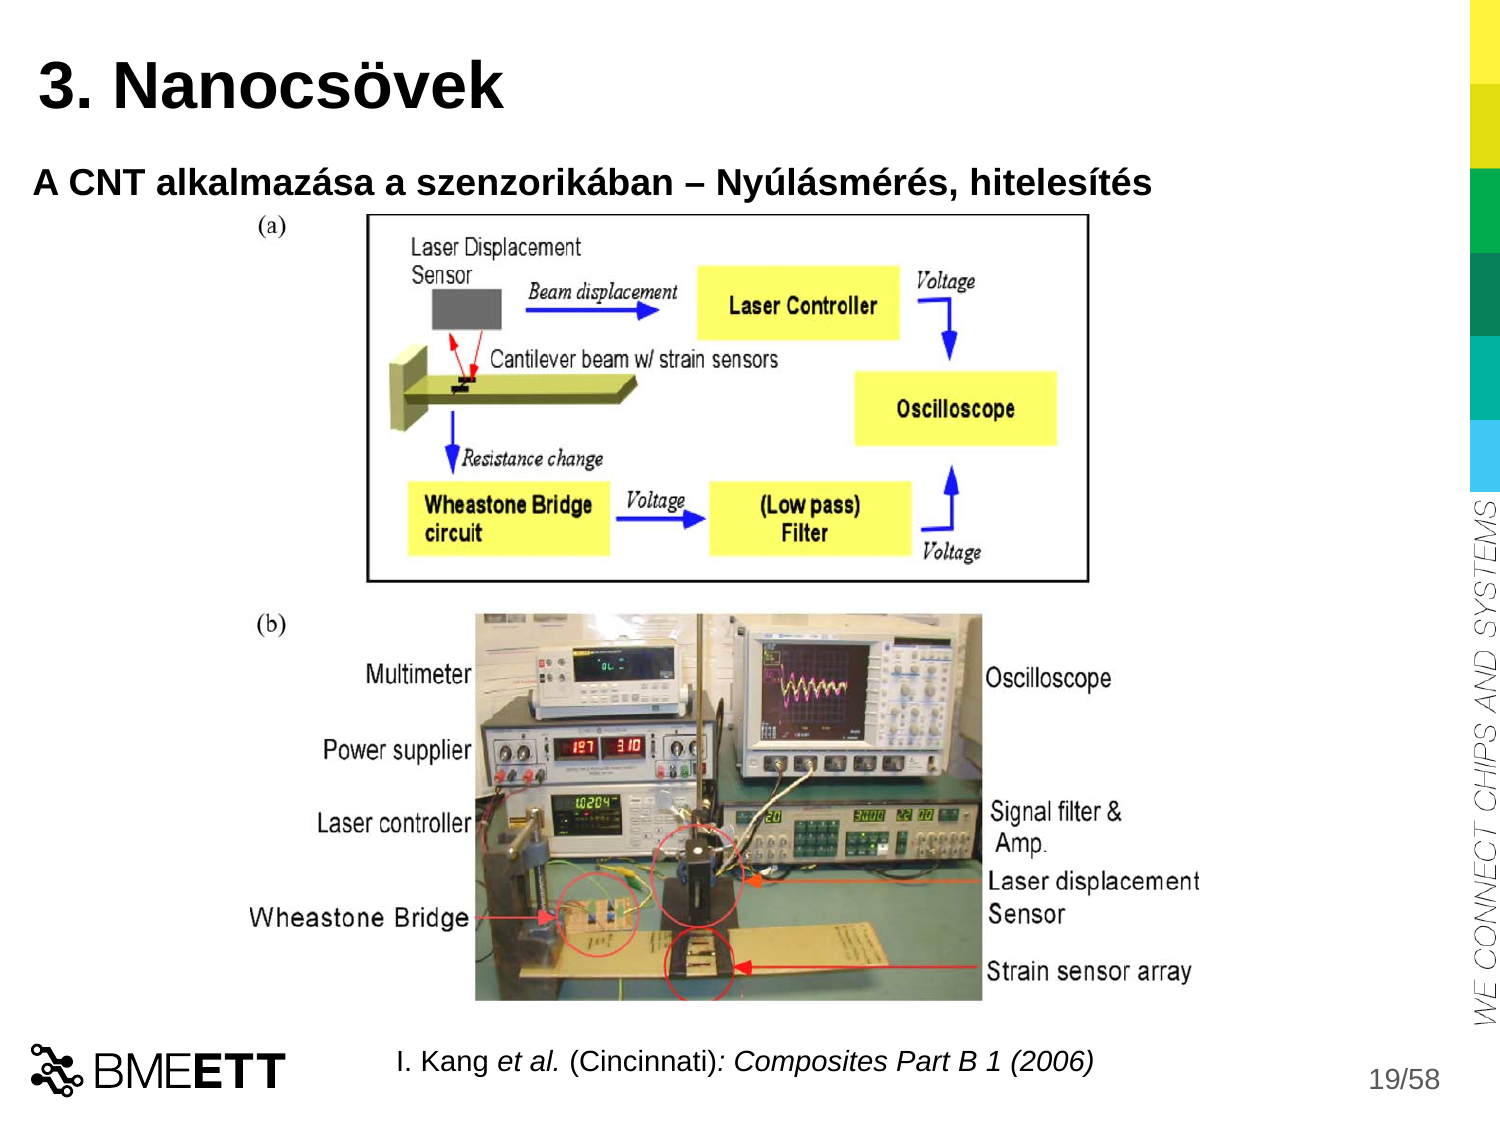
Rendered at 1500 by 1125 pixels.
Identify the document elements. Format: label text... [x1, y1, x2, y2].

text_box I. Kang et al. (Cincinnati): Composites Part B 1 (2006) [381, 1034, 1111, 1085]
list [250, 213, 1200, 1001]
text_box A CNT alkalmazása a szenzorikában – Nyúlásmérés, hitelesítés [17, 137, 1447, 211]
text_box 3. Nanocsövek [23, 0, 1374, 137]
picture [1470, 0, 1500, 1032]
slide_number 19 [1204, 1047, 1416, 1108]
